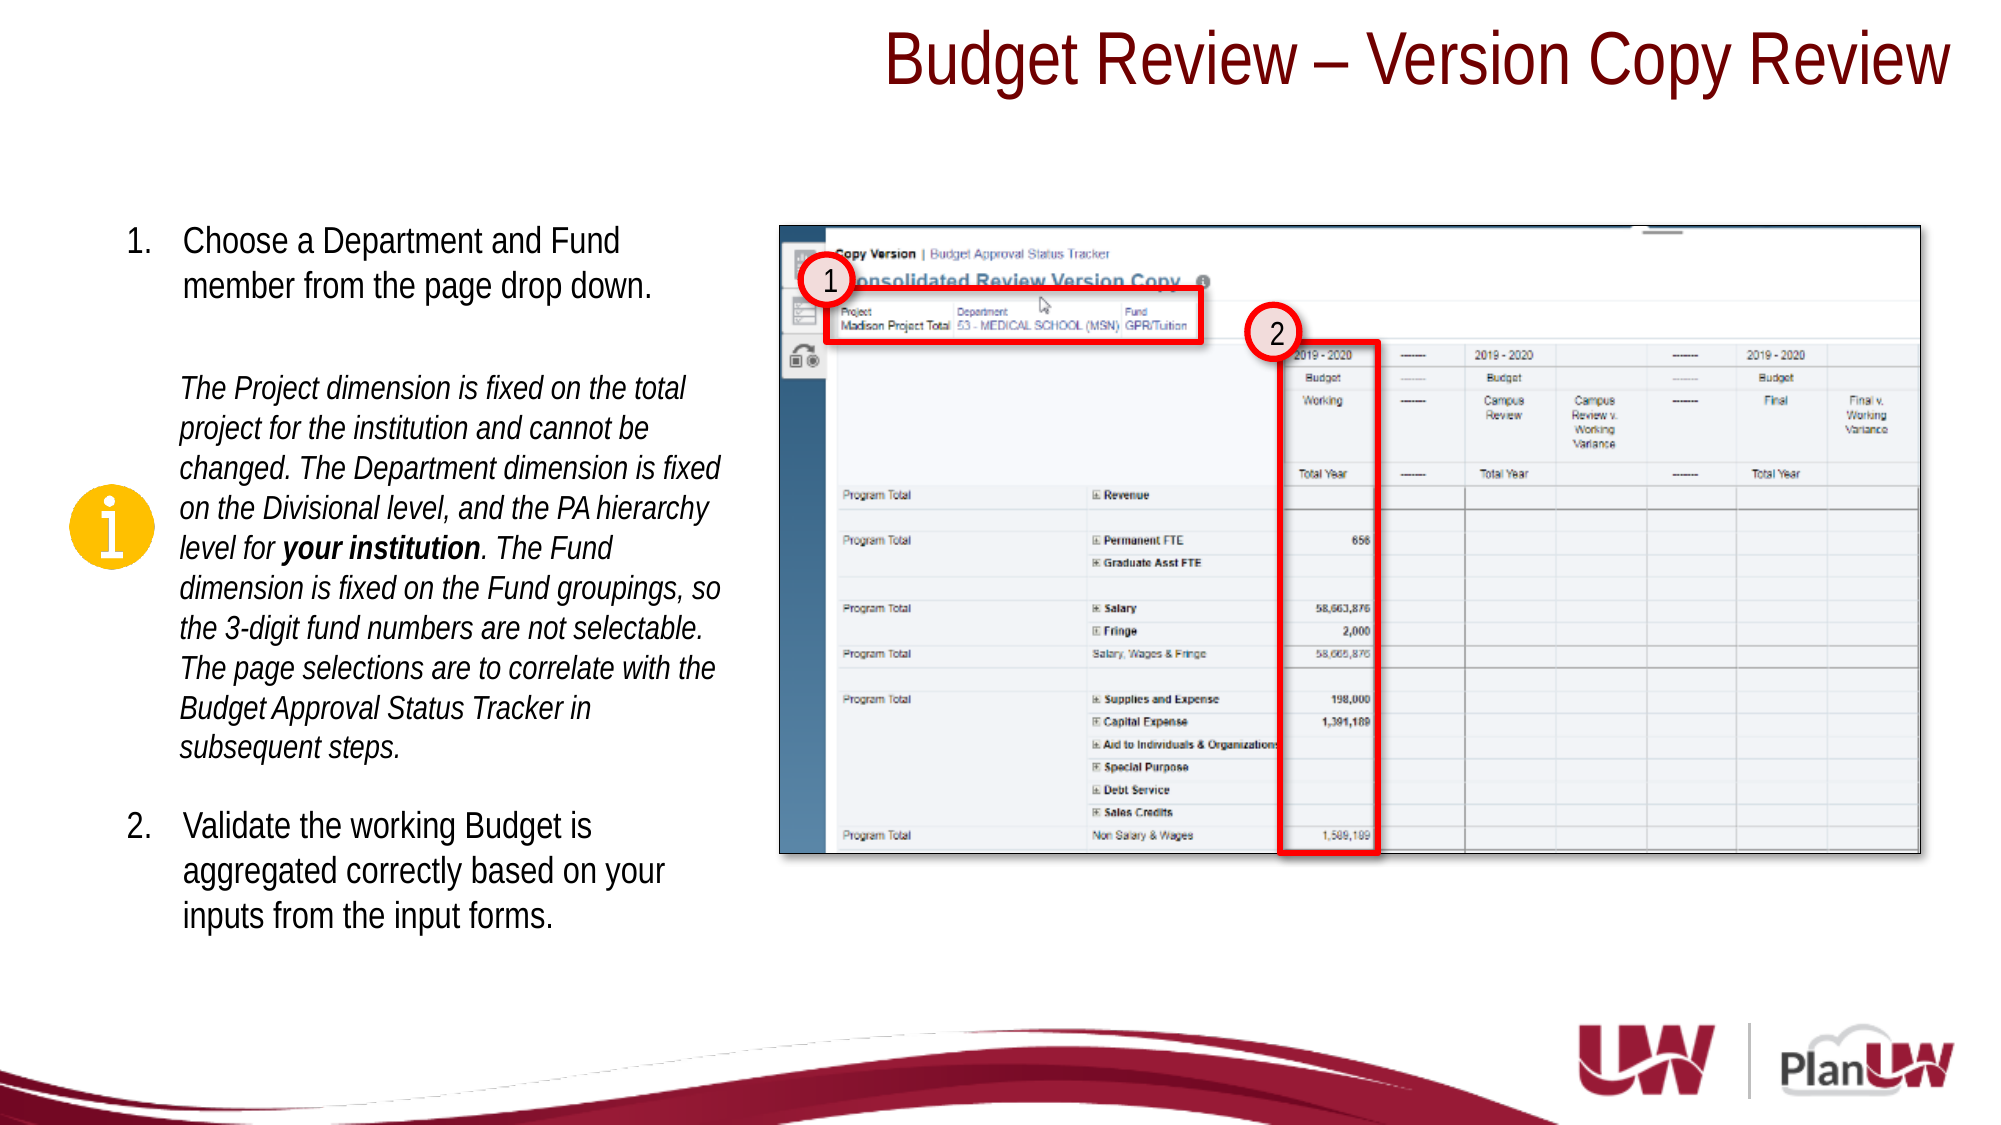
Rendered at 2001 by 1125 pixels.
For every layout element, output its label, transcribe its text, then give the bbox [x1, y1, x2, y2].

picture [779, 225, 1921, 854]
picture [0, 988, 1723, 1125]
text_box The Project dimension is fixed on the total project for the institution and cannot be changed. The Department dimension is fixed on the Divisional level, and the PA hierarchy level for your institution. The Fund dimension is fixed on the Fund groupings, so the 3-digit fund numbers are not selectable. The page selections are to correlate with the Budget Approval Status Tracker in subsequent steps. [164, 359, 753, 773]
picture [58, 473, 166, 581]
text_box Choose a Department and Fund member from the page drop down. Validate the working Budget is aggregated correctly based on your inputs from the input forms. [111, 208, 700, 472]
text_box Choose a Department and Fund member from the page drop down. Validate the working Budget is aggregated correctly based on your inputs from the input forms. [111, 589, 700, 944]
picture [1768, 1010, 1961, 1103]
text_box Budget Review – Version Copy Review [262, 9, 1967, 100]
